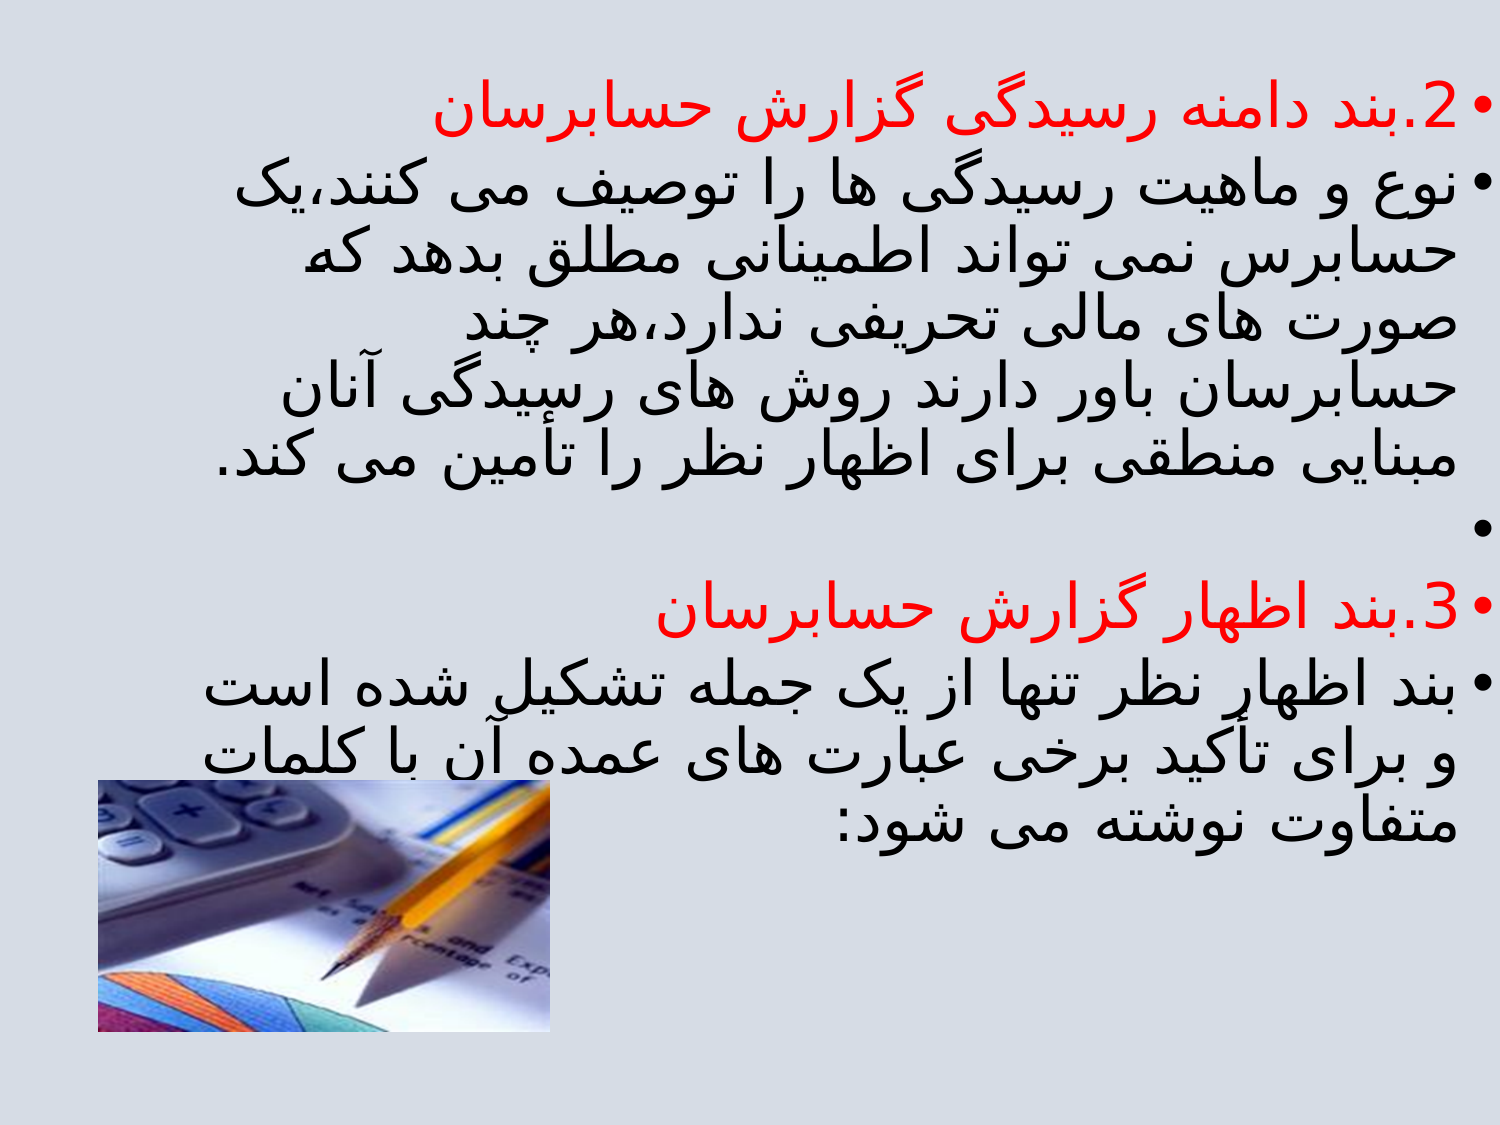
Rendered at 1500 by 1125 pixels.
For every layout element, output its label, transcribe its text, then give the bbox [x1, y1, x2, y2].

picture [98, 780, 550, 1032]
list 2.بند دامنه رسیدگی گزارش حسابرسان نوع و ماهیت رسیدگی ها را توصیف می کنند،یک حسابرس نمی تواند اطمینانی مطلق بدهد که صورت های مالی تحریفی ندارد،هر چند حسابرسان باور دارند روش های رسیدگی آنان مبنایی منطقی برای اظهار نظر را تأمین می کند. 3.بند اظهار گزارش حسابرسان بند اظهار نظر تنها از یک جمله تشکیل شده است و برای تأکید برخی عبارت های عمده آن با کلمات متفاوت نوشته می شود: [150, 66, 1500, 870]
